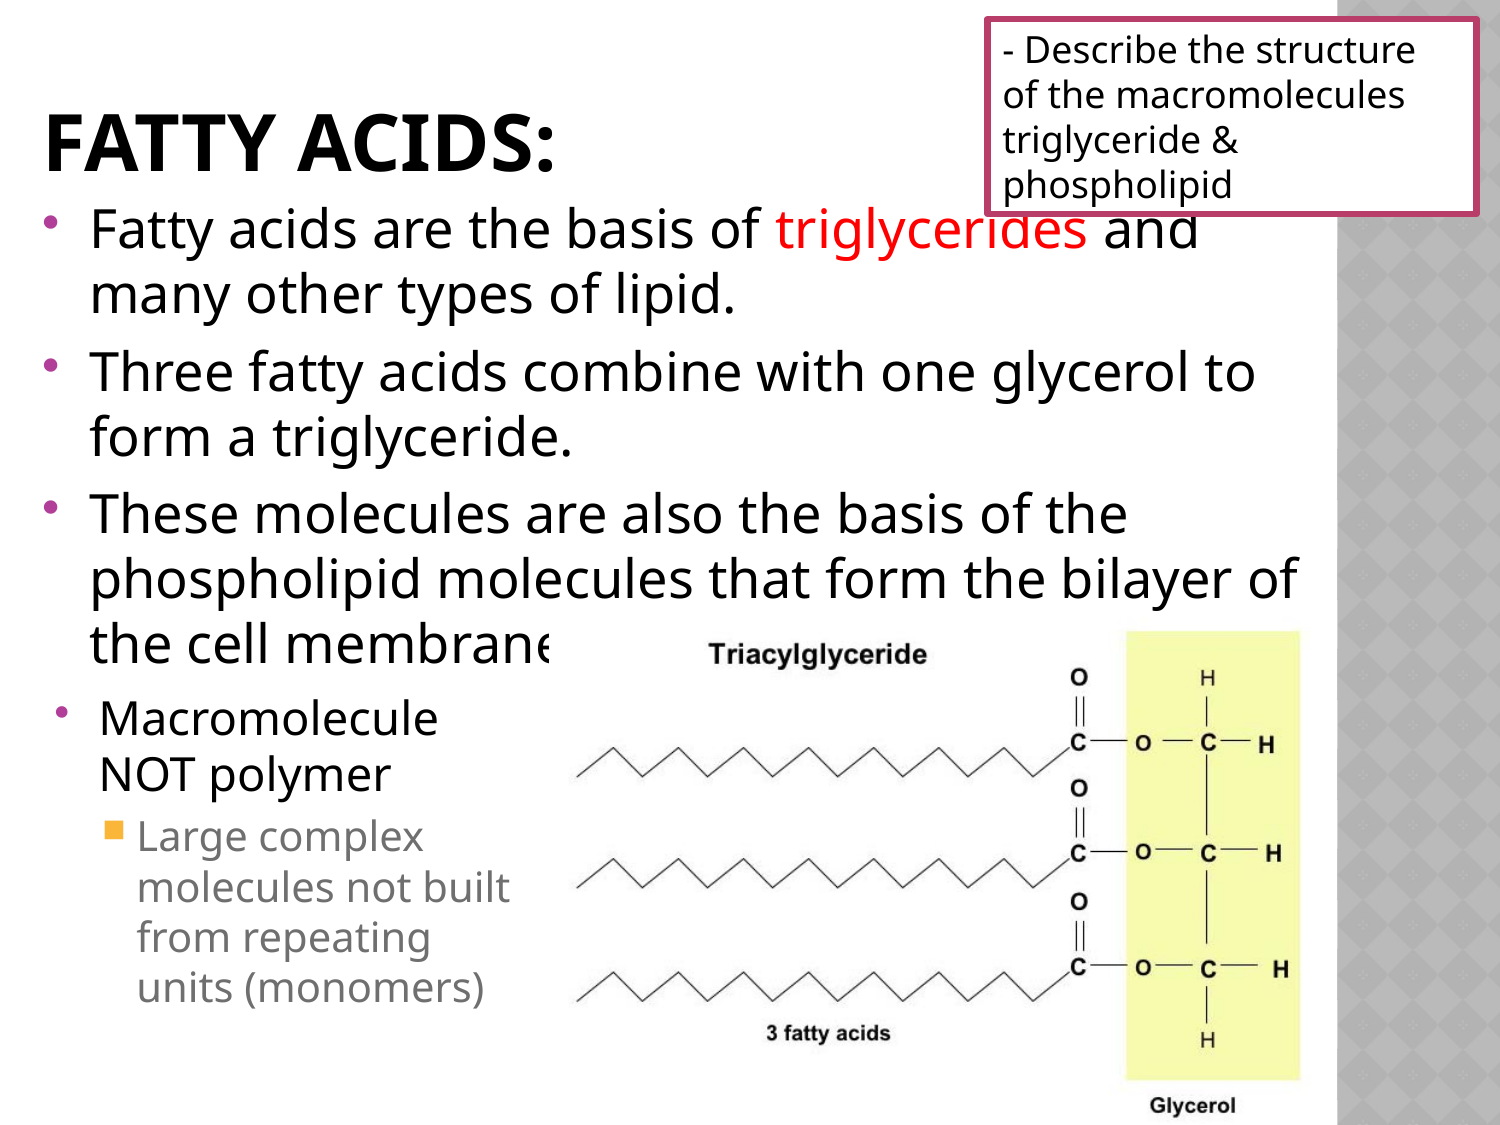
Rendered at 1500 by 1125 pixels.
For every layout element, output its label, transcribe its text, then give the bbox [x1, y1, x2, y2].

text_box Macromolecule NOT polymer Large complex molecules not built from repeating units (monomers) [41, 680, 526, 1059]
title Fatty Acids: [35, 0, 1386, 187]
text_box - Describe the structure of the macromolecules triglyceride & phospholipid [984, 16, 1480, 217]
picture [548, 612, 1312, 1125]
list Fatty acids are the basis of triglycerides and many other types of lipid. Three fatty acids combine with one glycerol to form a triglyceride. These molecules are also the basis of the phospholipid molecules that form the bilayer of the cell membrane. [29, 187, 1341, 1038]
